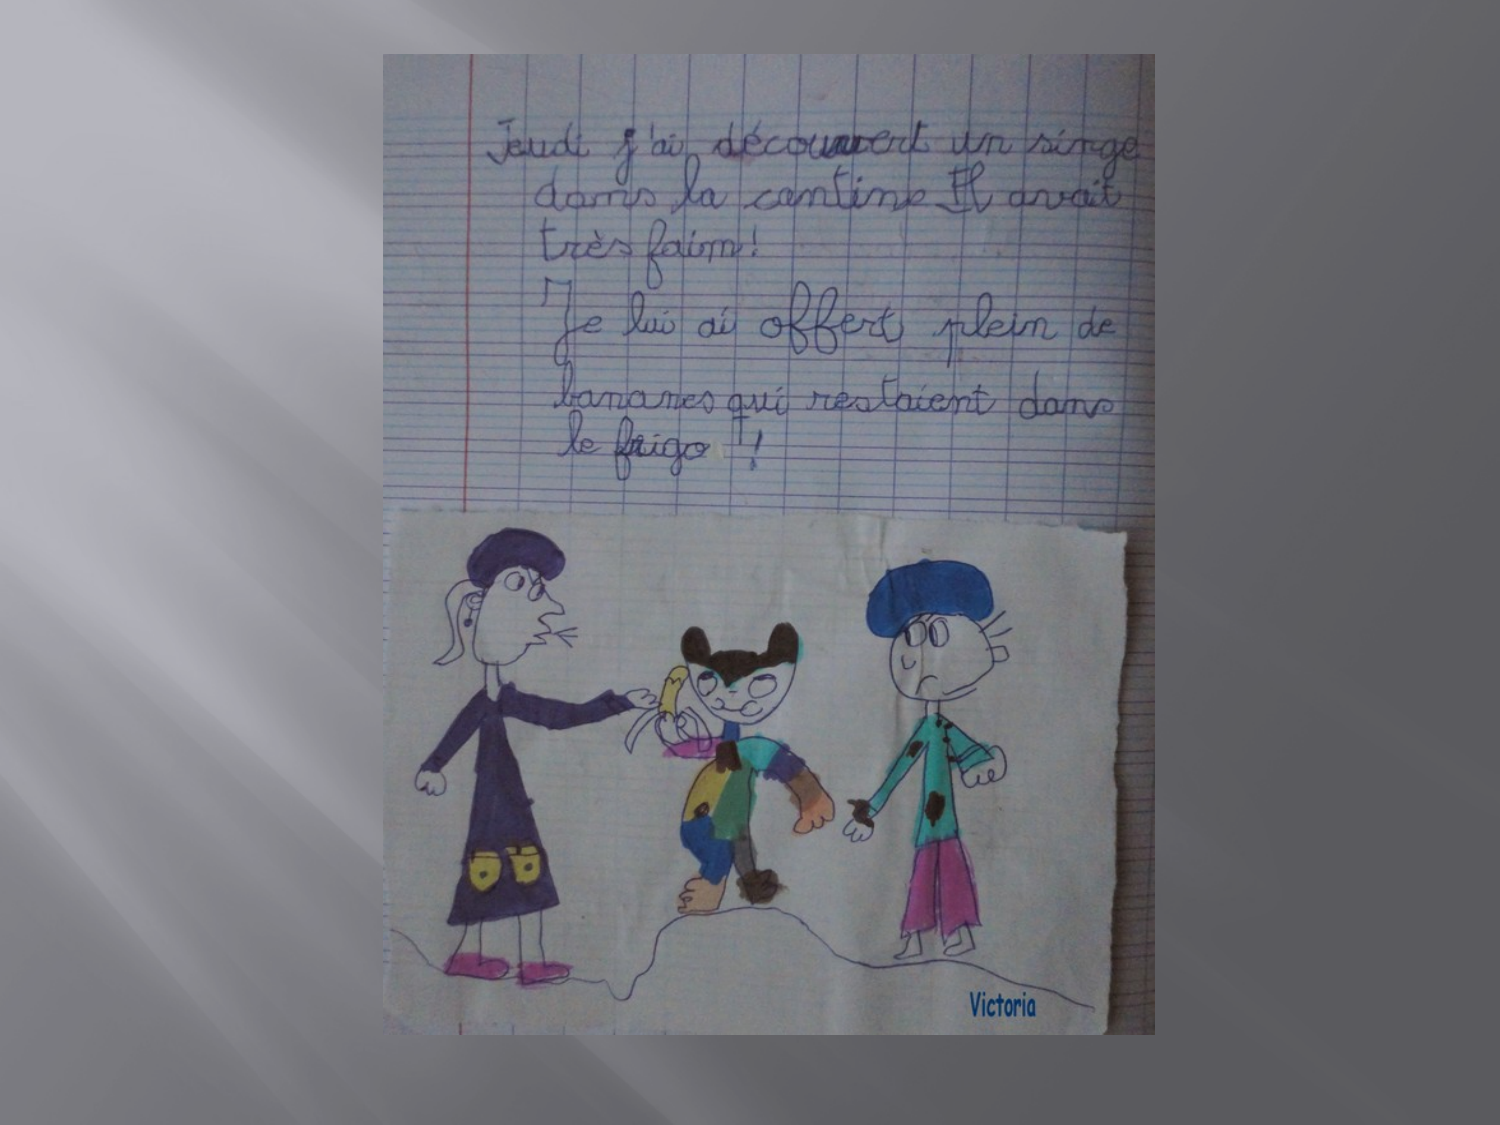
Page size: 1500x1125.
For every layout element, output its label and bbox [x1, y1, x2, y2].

list [383, 54, 1155, 1036]
